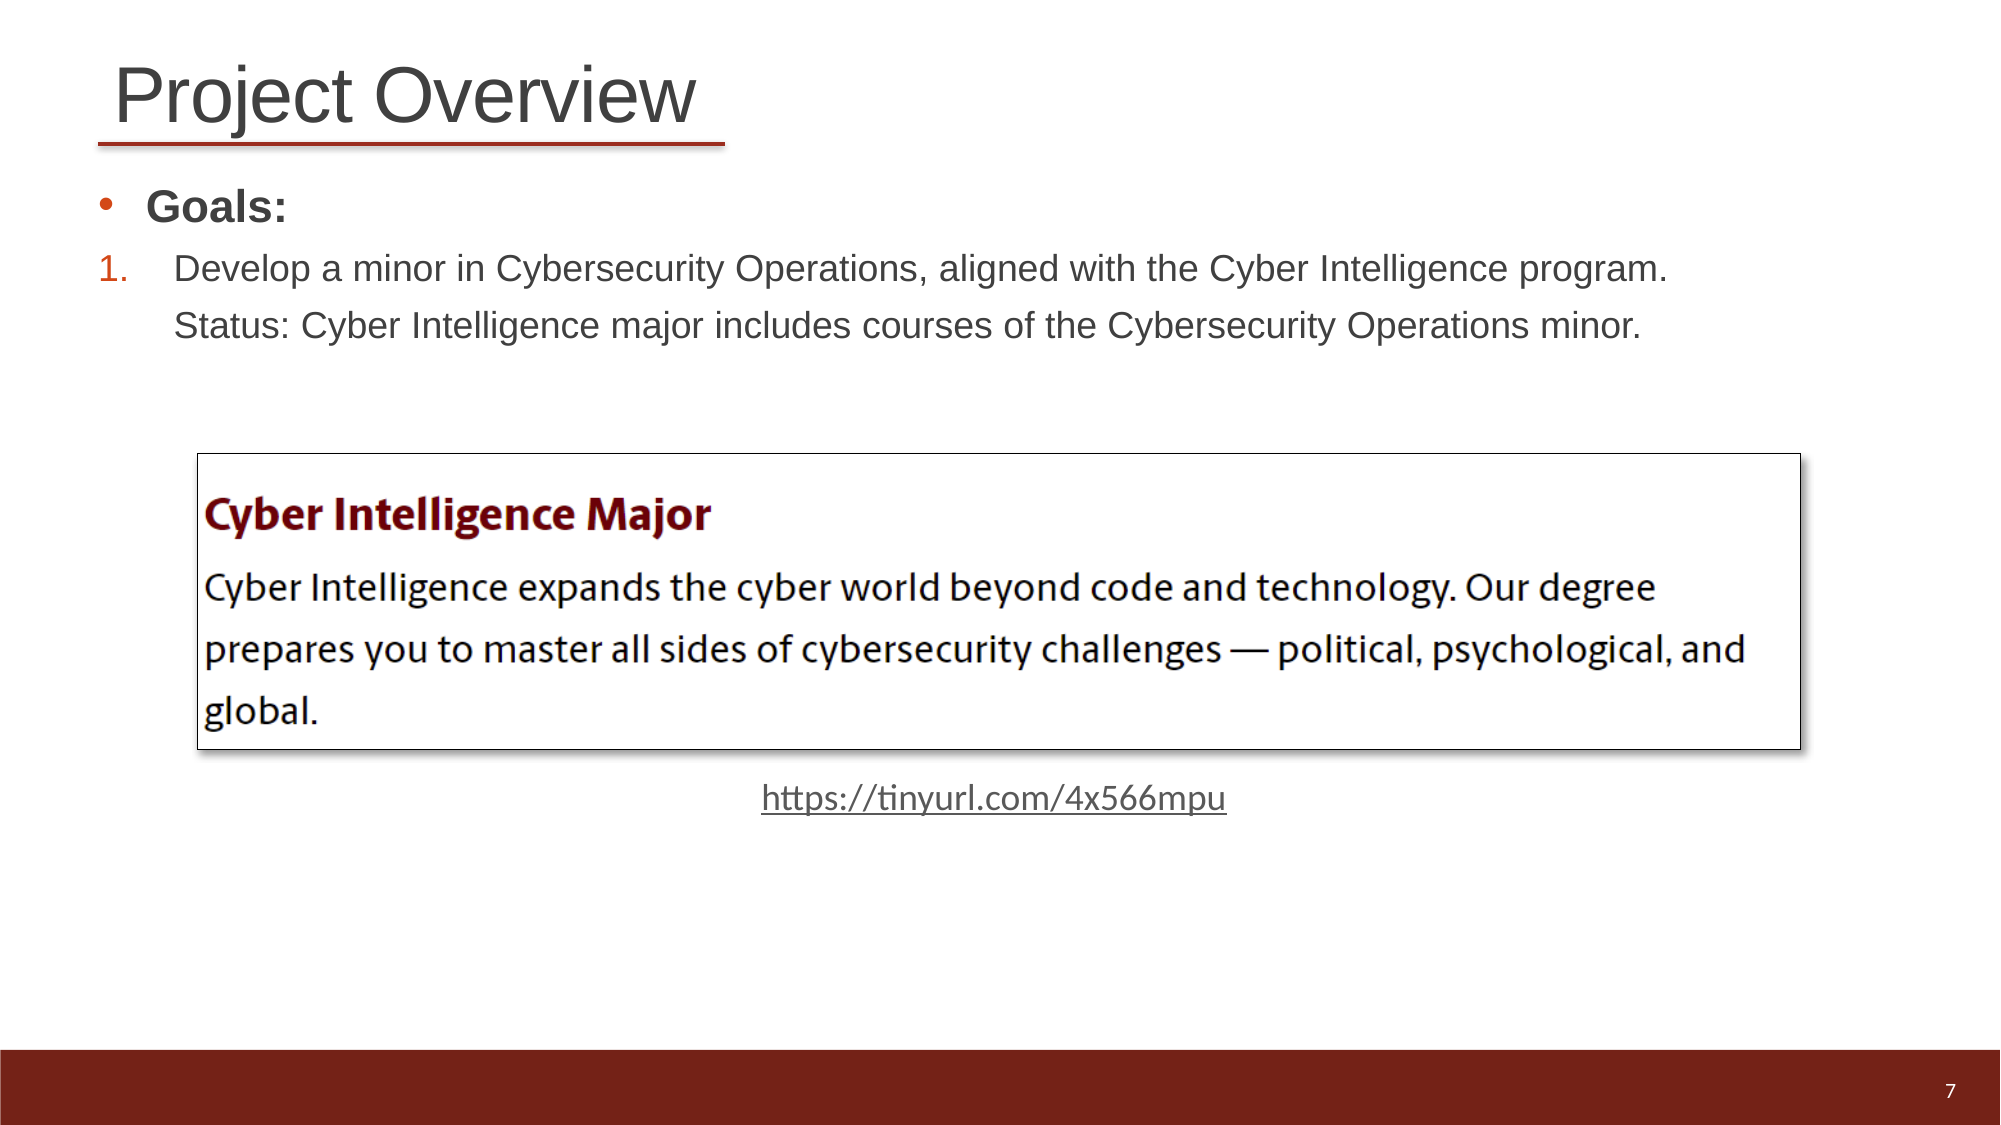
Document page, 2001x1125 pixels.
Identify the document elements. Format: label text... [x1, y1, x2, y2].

picture [196, 453, 1802, 751]
list Goals: 1. Develop a minor in Cybersecurity Operations, aligned with the Cyber Intelligence program. Status: Cyber Intelligence major includes courses of the Cybersecurity Operations minor. [98, 168, 1900, 957]
text_box https://tinyurl.com/4x566mpu [746, 765, 1323, 825]
slide_number 7 [1756, 1059, 1972, 1120]
title Project Overview [98, 0, 1900, 146]
